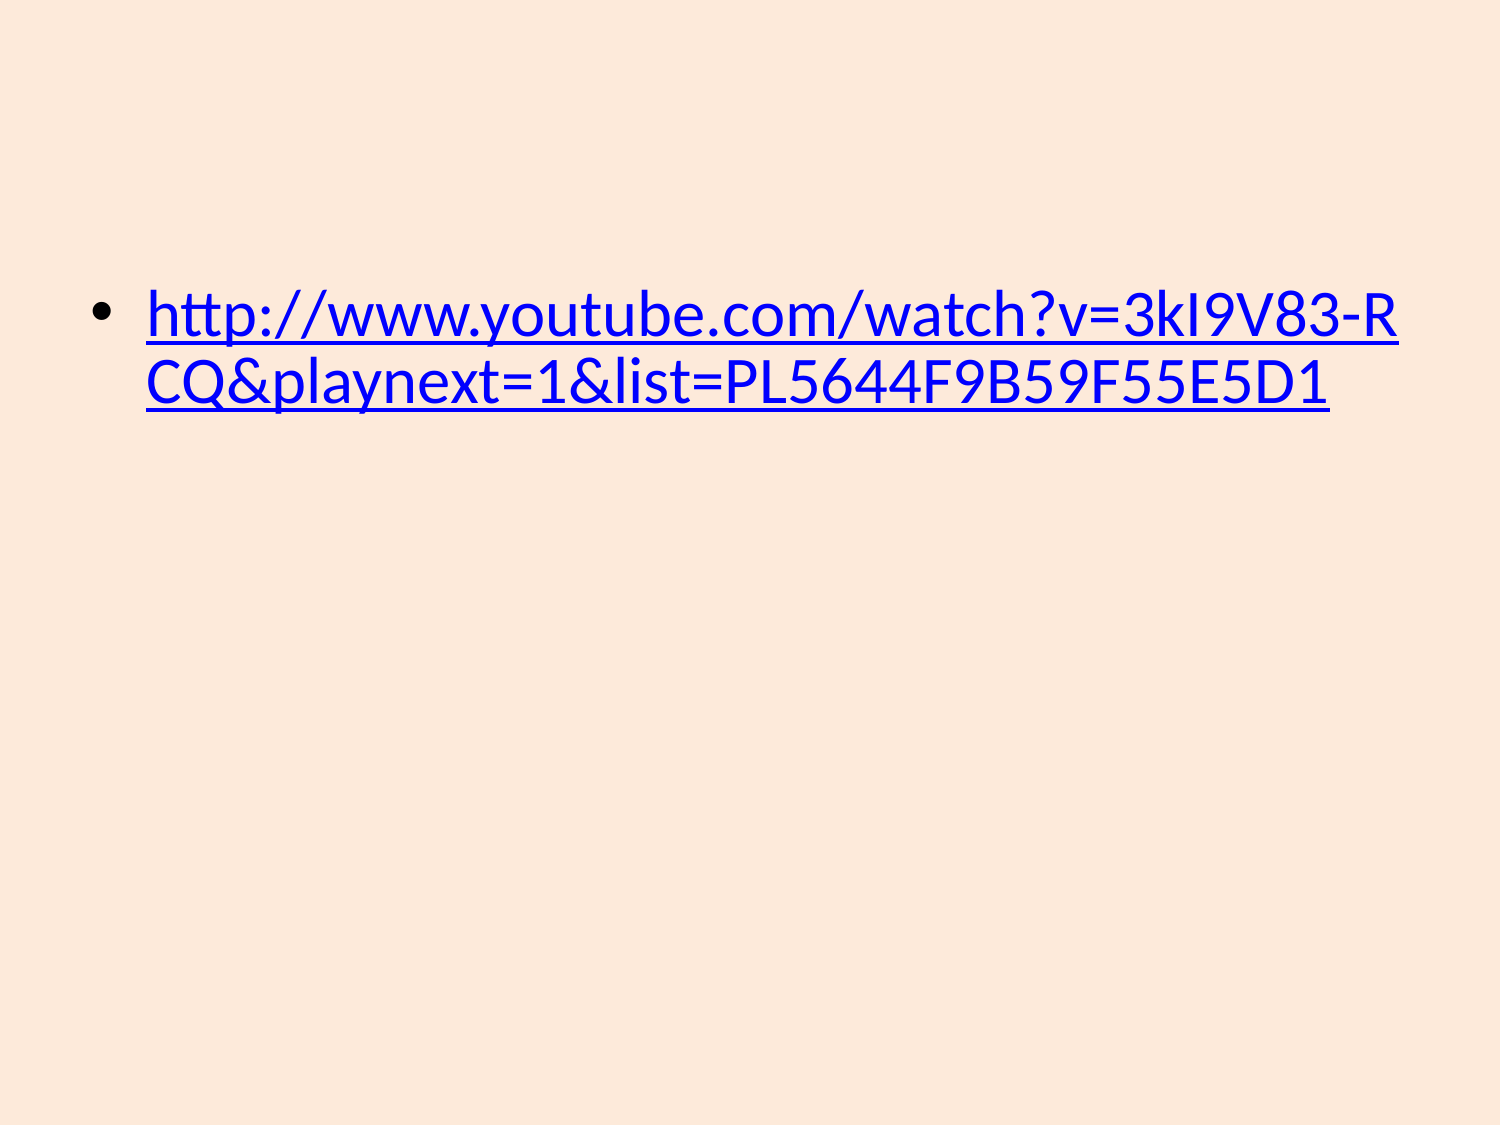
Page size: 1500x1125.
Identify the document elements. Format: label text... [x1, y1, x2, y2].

list http://www.youtube.com/watch?v=3kI9V83-RCQ&playnext=1&list=PL5644F9B59F55E5D1 [75, 262, 1425, 1005]
